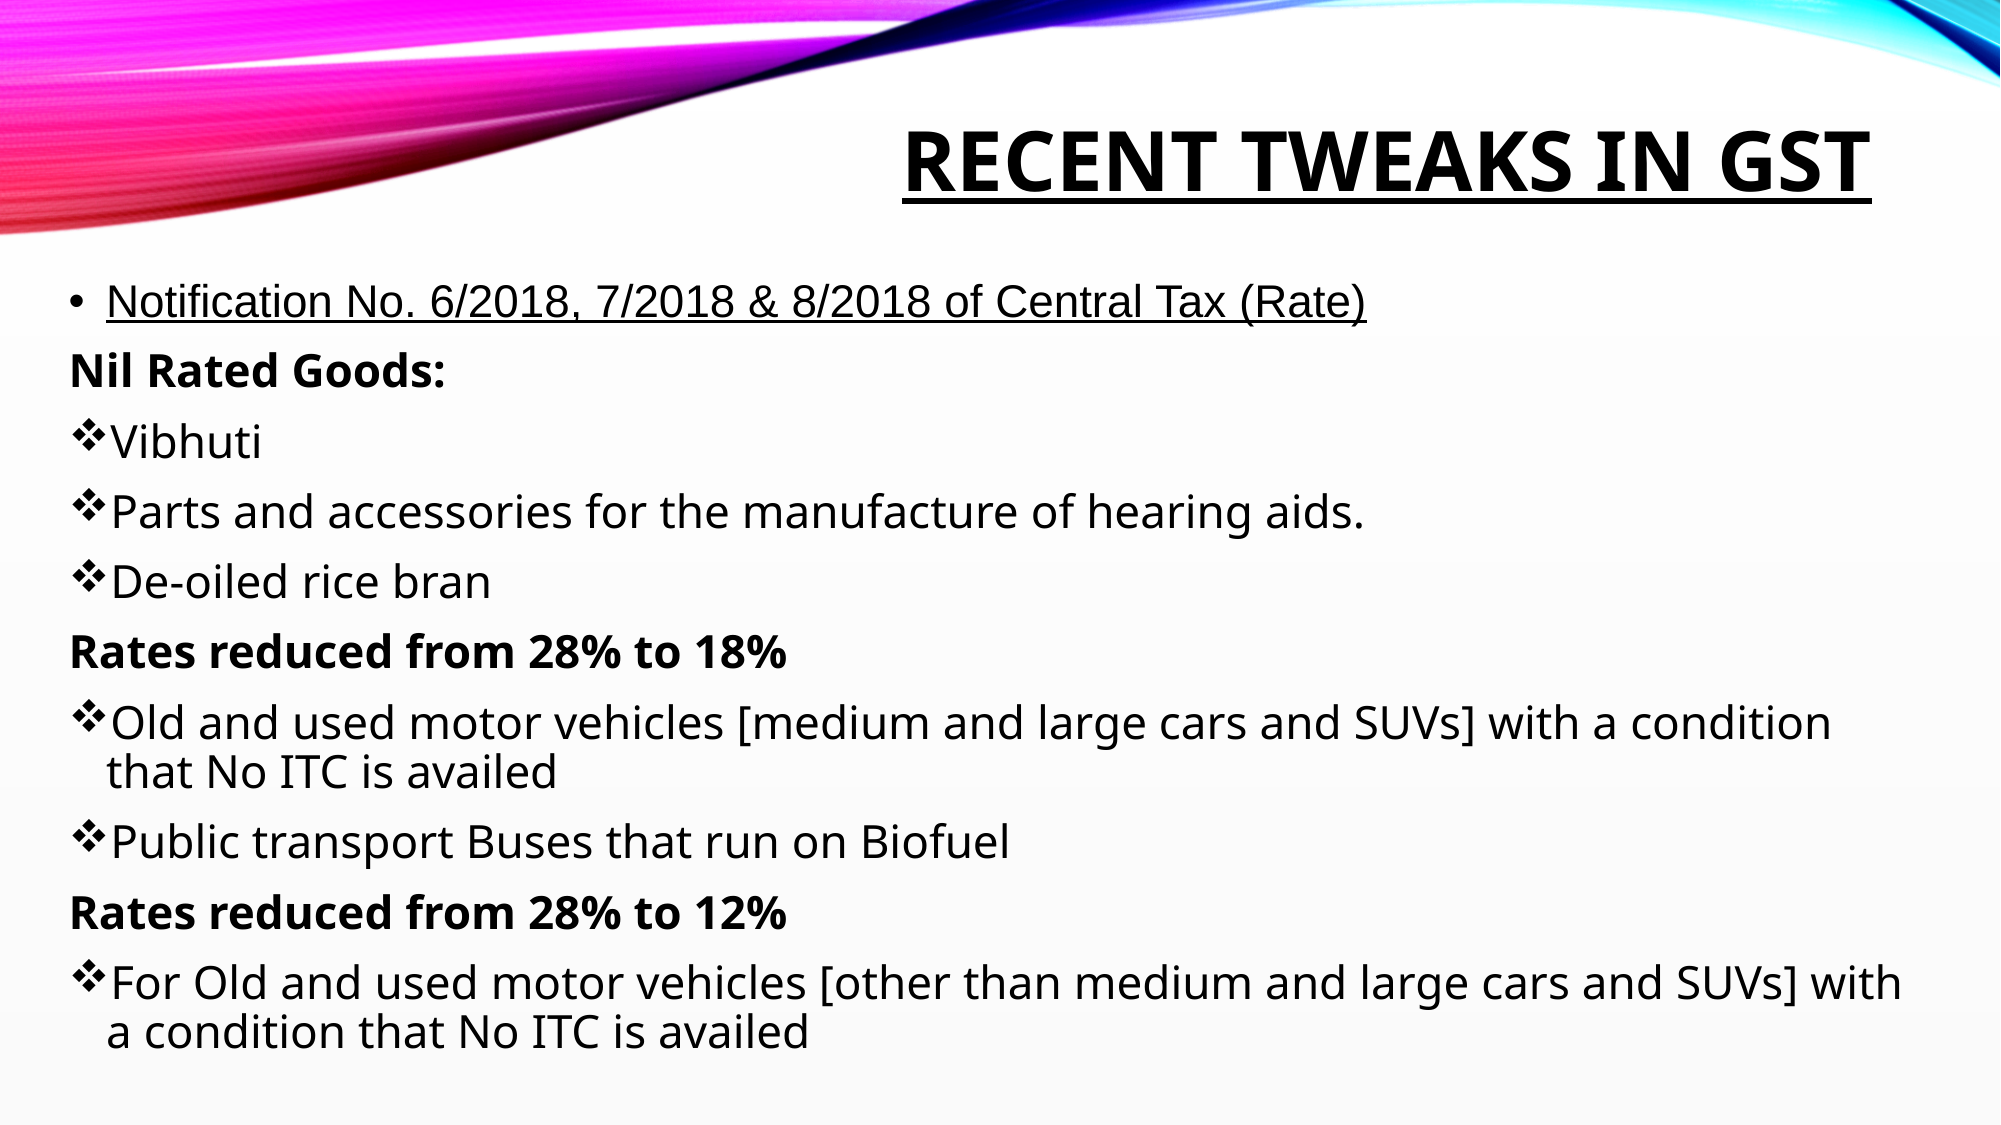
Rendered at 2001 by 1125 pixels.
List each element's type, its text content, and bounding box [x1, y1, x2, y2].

picture [1890, 0, 2000, 75]
title Recent tweaks in gst [474, 58, 1888, 270]
picture [1910, 0, 2000, 45]
picture [0, 0, 2000, 237]
list Notification No. 6/2018, 7/2018 & 8/2018 of Central Tax (Rate) Nil Rated Goods: Vibhuti Parts and accessories for the manufacture of hearing aids. De-oiled rice bran Rates reduced from 28% to 18% Old and used motor vehicles [medium and large cars and SUVs] with a condition that No ITC is availed Public transport Buses that run on Biofuel Rates reduced from 28% to 12% For Old and used motor vehicles [other than medium and large cars and SUVs] with a condition that No ITC is availed [53, 270, 1946, 1125]
